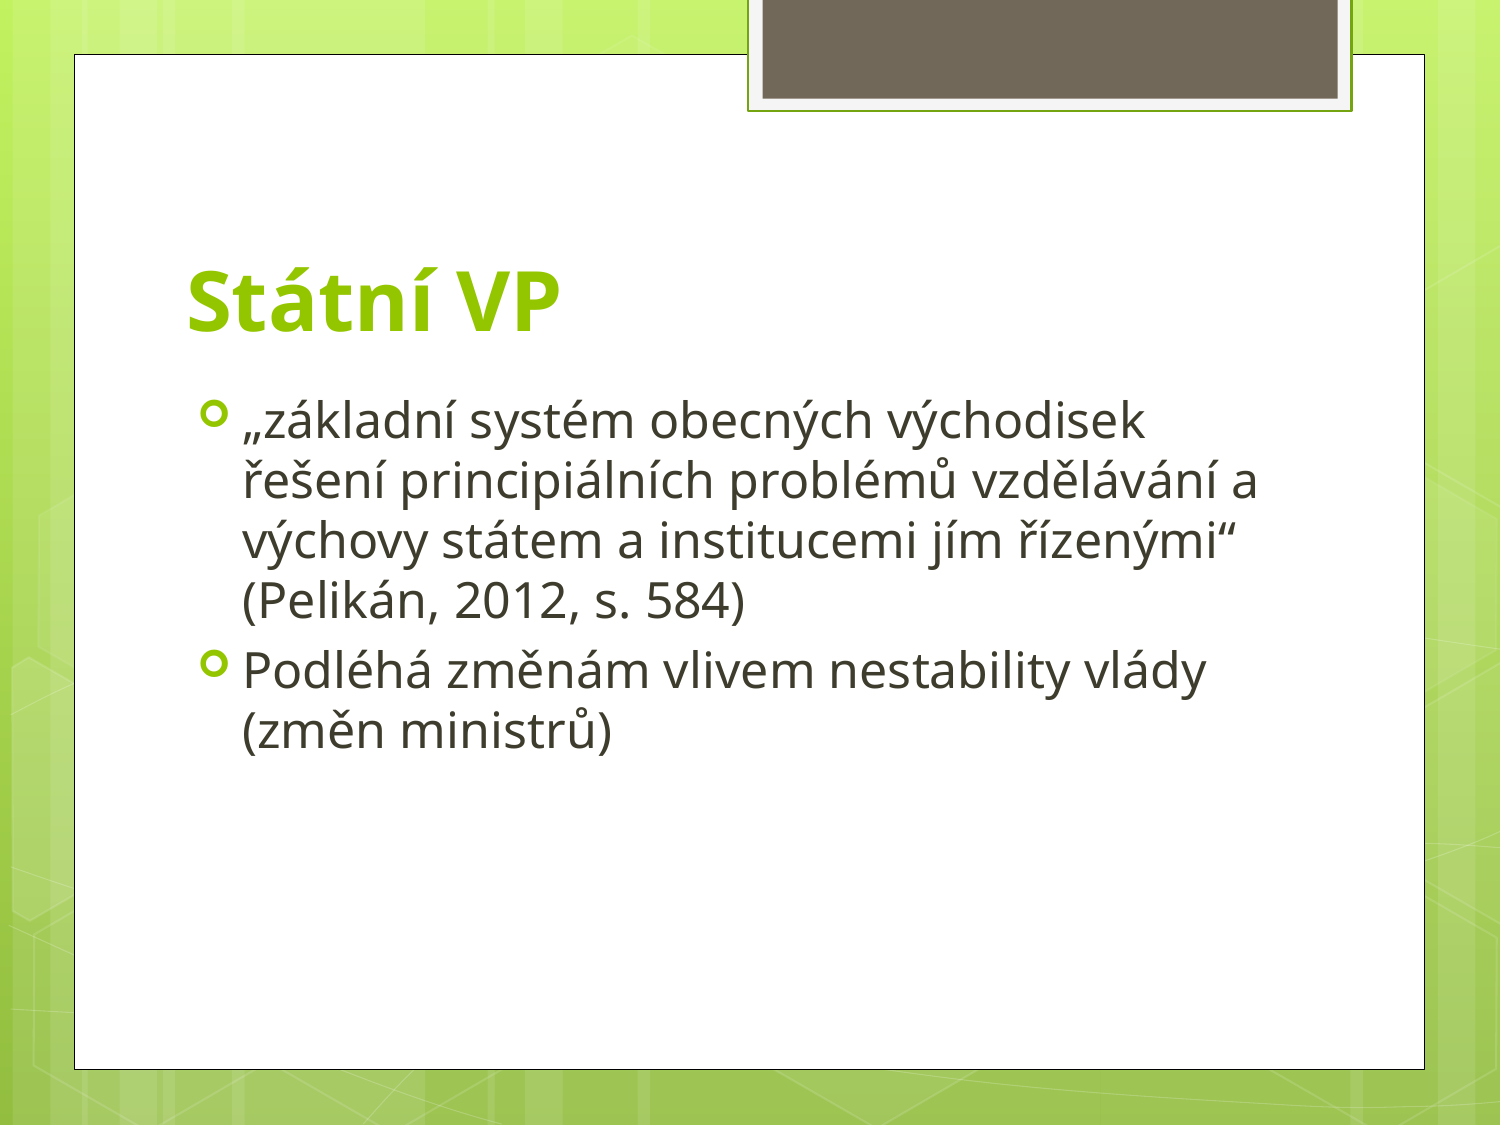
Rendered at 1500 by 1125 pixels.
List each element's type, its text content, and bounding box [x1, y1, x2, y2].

list „základní systém obecných východisek řešení principiálních problémů vzdělávání a výchovy státem a institucemi jím řízenými“ (Pelikán, 2012, s. 584) Podléhá změnám vlivem nestability vlády (změn ministrů) [171, 381, 1283, 957]
title Státní VP [171, 168, 1324, 357]
